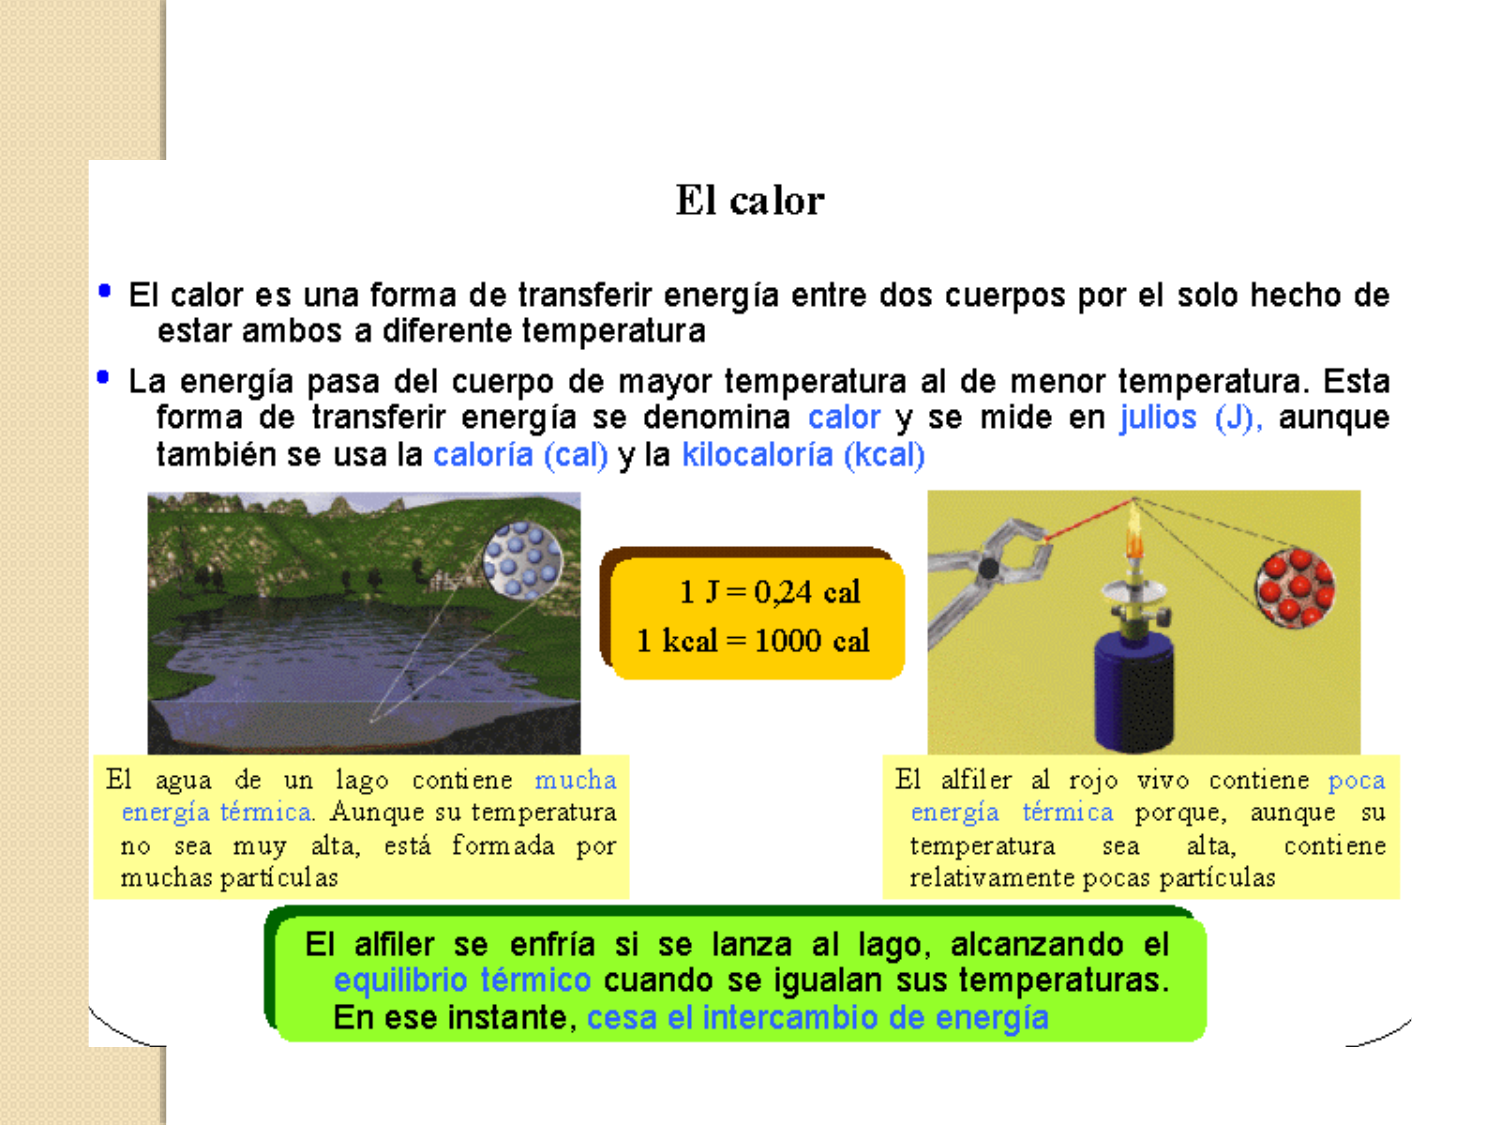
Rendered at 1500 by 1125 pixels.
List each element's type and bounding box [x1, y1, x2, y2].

picture [88, 160, 1412, 1048]
